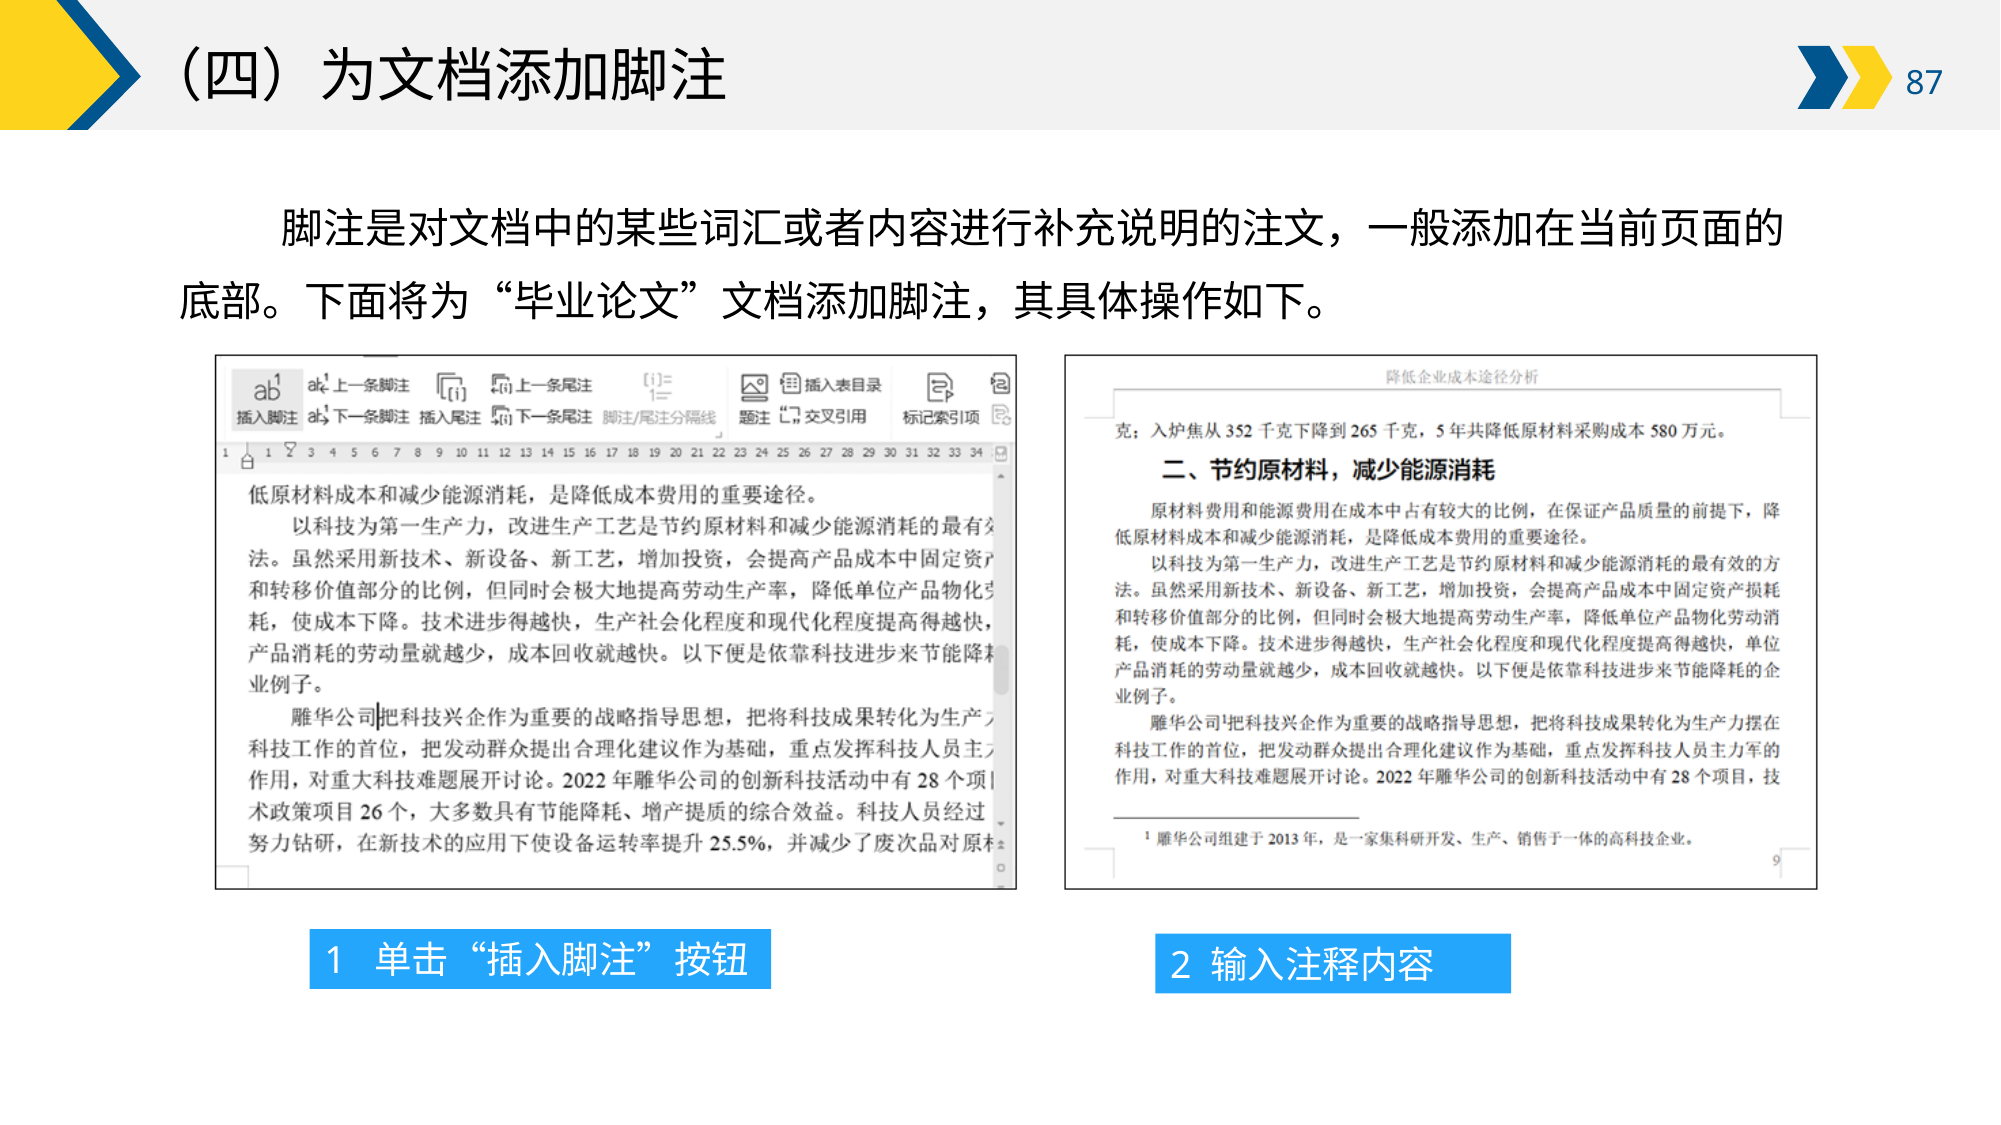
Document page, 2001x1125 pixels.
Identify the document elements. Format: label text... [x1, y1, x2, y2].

text_box 脚注是对文档中的某些词汇或者内容进行补充说明的注文，一般添加在当前页面的底部。下面将为“毕业论文”文档添加脚注，其具体操作如下。 [164, 171, 1813, 353]
picture [211, 352, 1819, 894]
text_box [309, 929, 1512, 995]
title （四）为文档添加脚注 [129, 35, 1900, 120]
